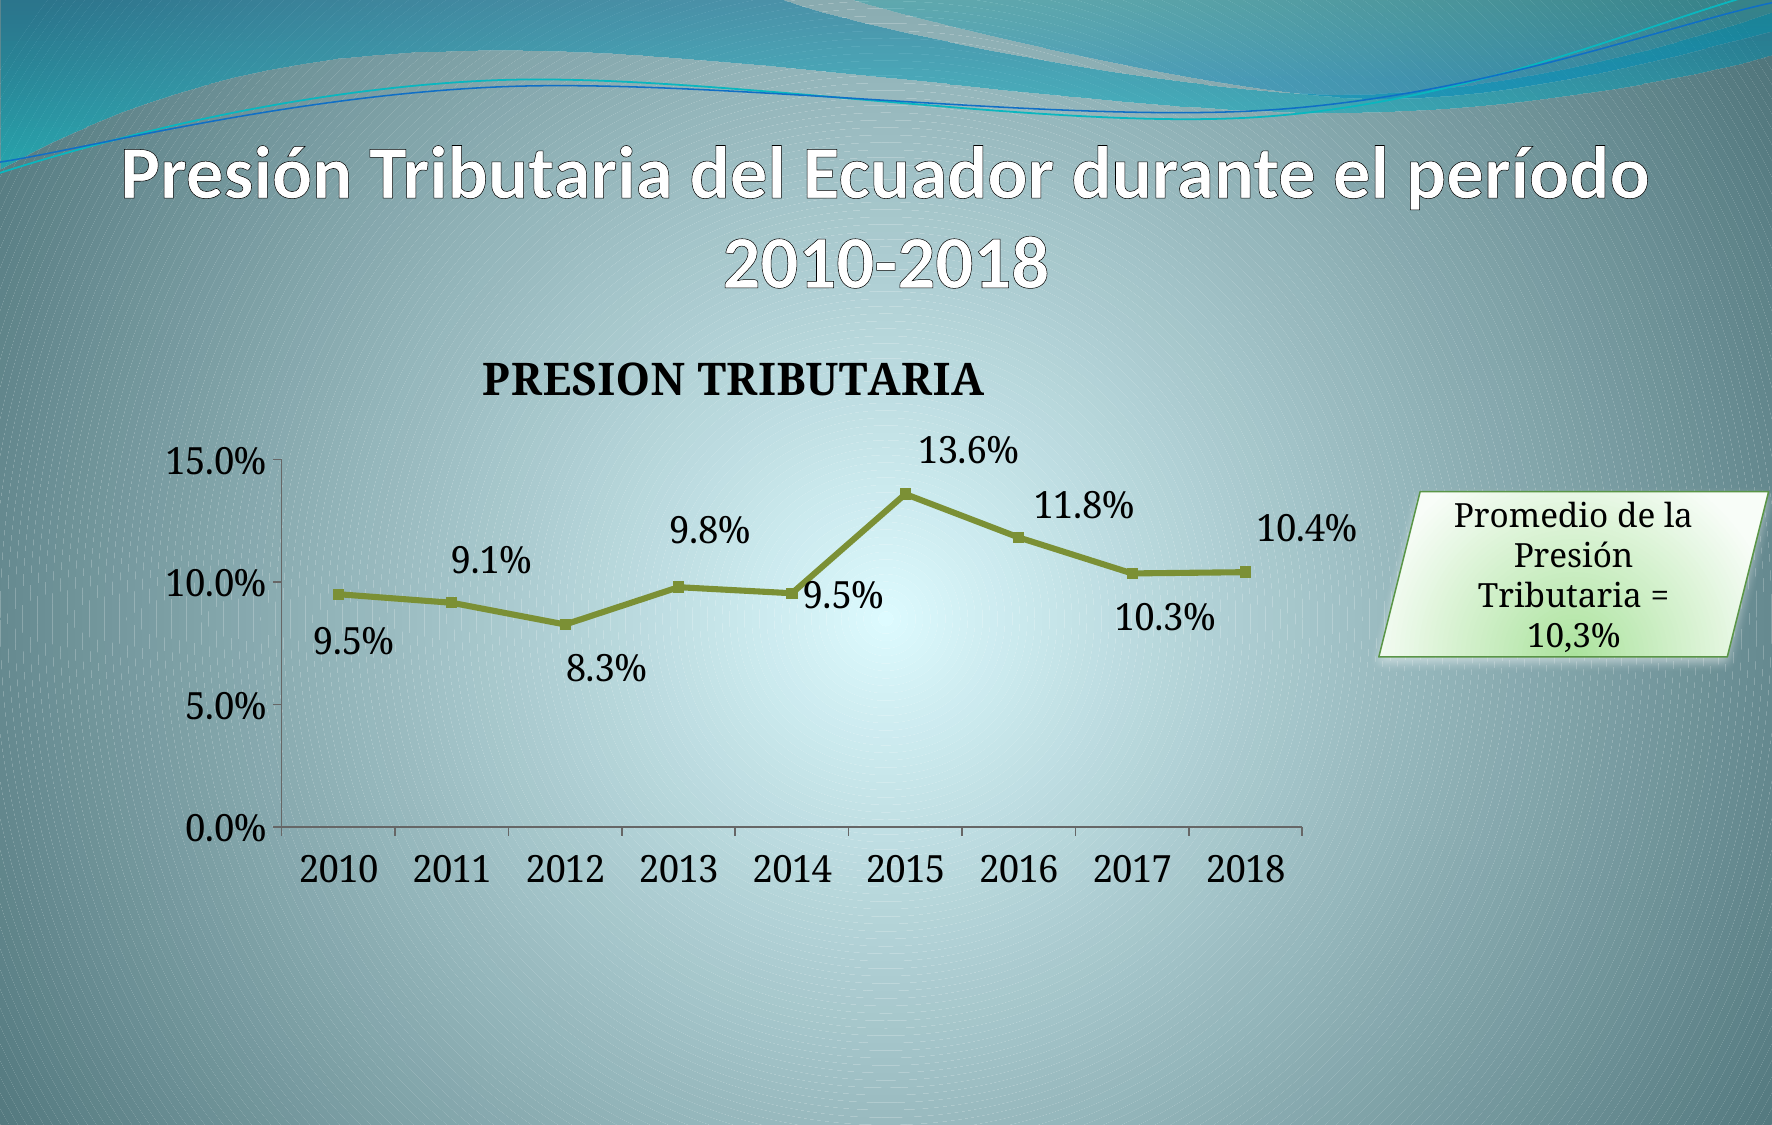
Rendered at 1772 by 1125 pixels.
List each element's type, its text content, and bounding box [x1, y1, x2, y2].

text_box Promedio de la Presión Tributaria = 10,3% [1378, 490, 1770, 658]
title Presión Tributaria del Ecuador durante el período 2010-2018 [88, 115, 1684, 303]
chart [141, 313, 1359, 906]
